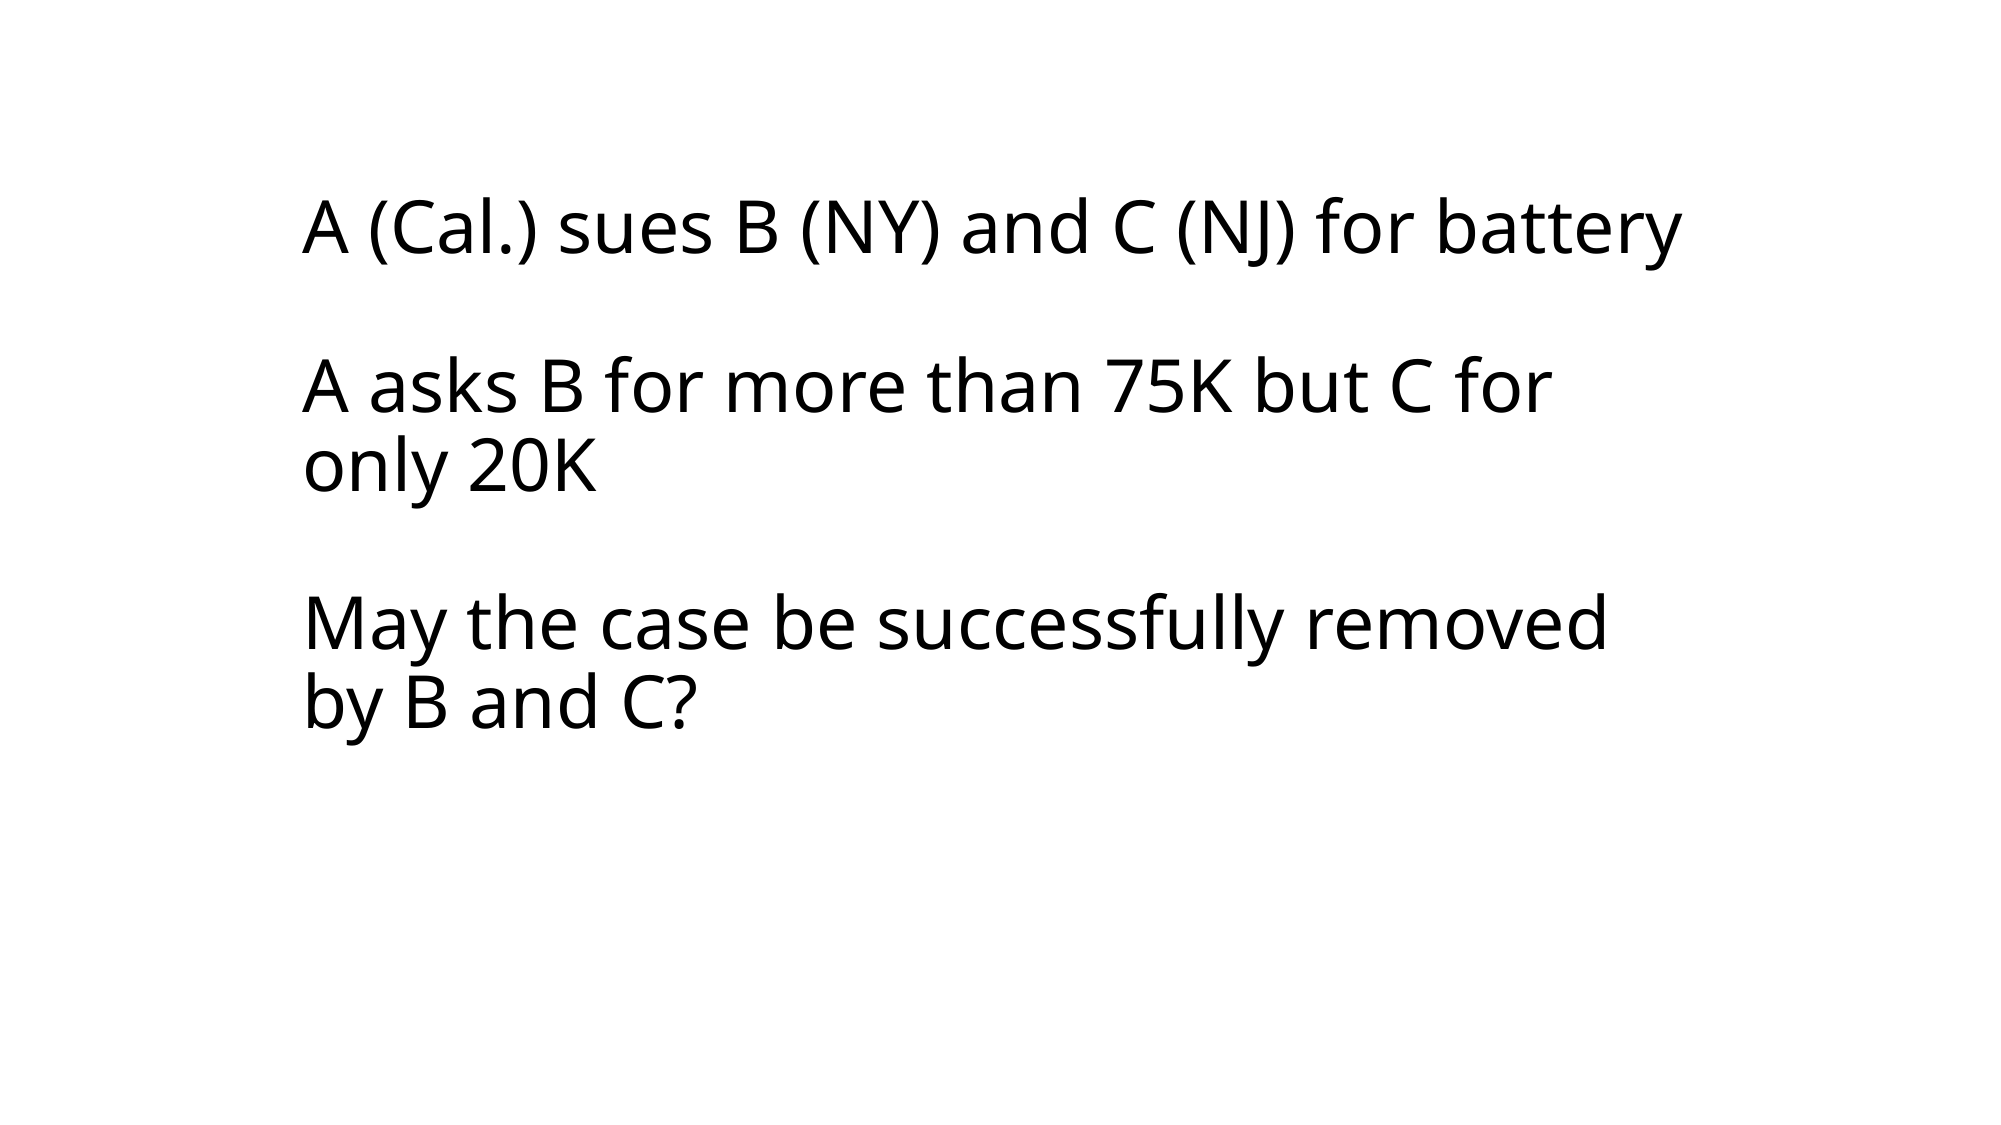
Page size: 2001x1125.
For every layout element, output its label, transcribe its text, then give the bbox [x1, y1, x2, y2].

title A (Cal.) sues B (NY) and C (NJ) for battery A asks B for more than 75K but C for only 20K May the case be successfully removed by B and C? [287, 174, 1725, 929]
